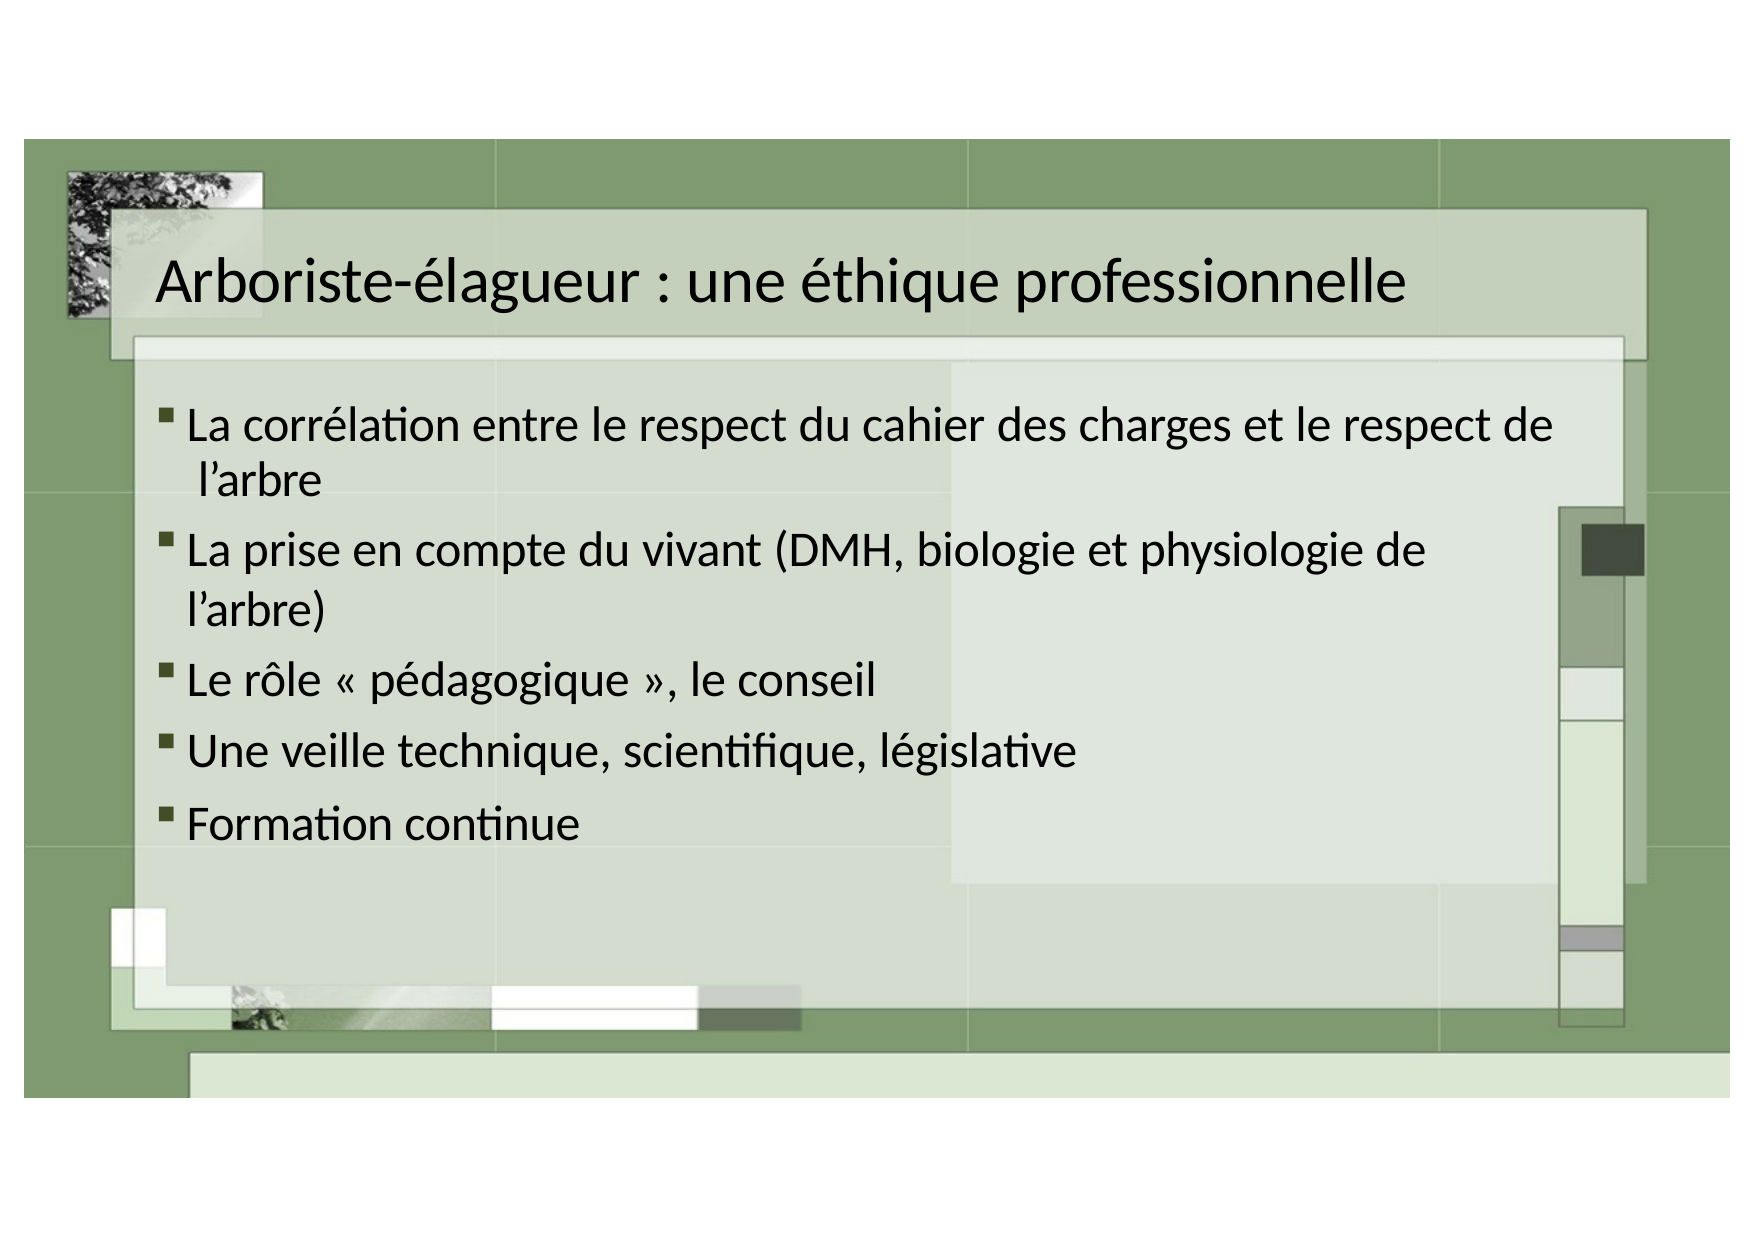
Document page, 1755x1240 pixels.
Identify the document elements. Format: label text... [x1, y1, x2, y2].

picture [24, 139, 1730, 1098]
text_box La corrélation entre le respect du cahier des charges et le respect de l’arbre La prise en compte du vivant (DMH, biologie et physiologie de l’arbre) Le rôle « pédagogique », le conseil Une veille technique, scientifique, législative Formation continue [152, 388, 1590, 851]
title Arboriste-élagueur : une éthique professionnelle [152, 235, 1416, 388]
